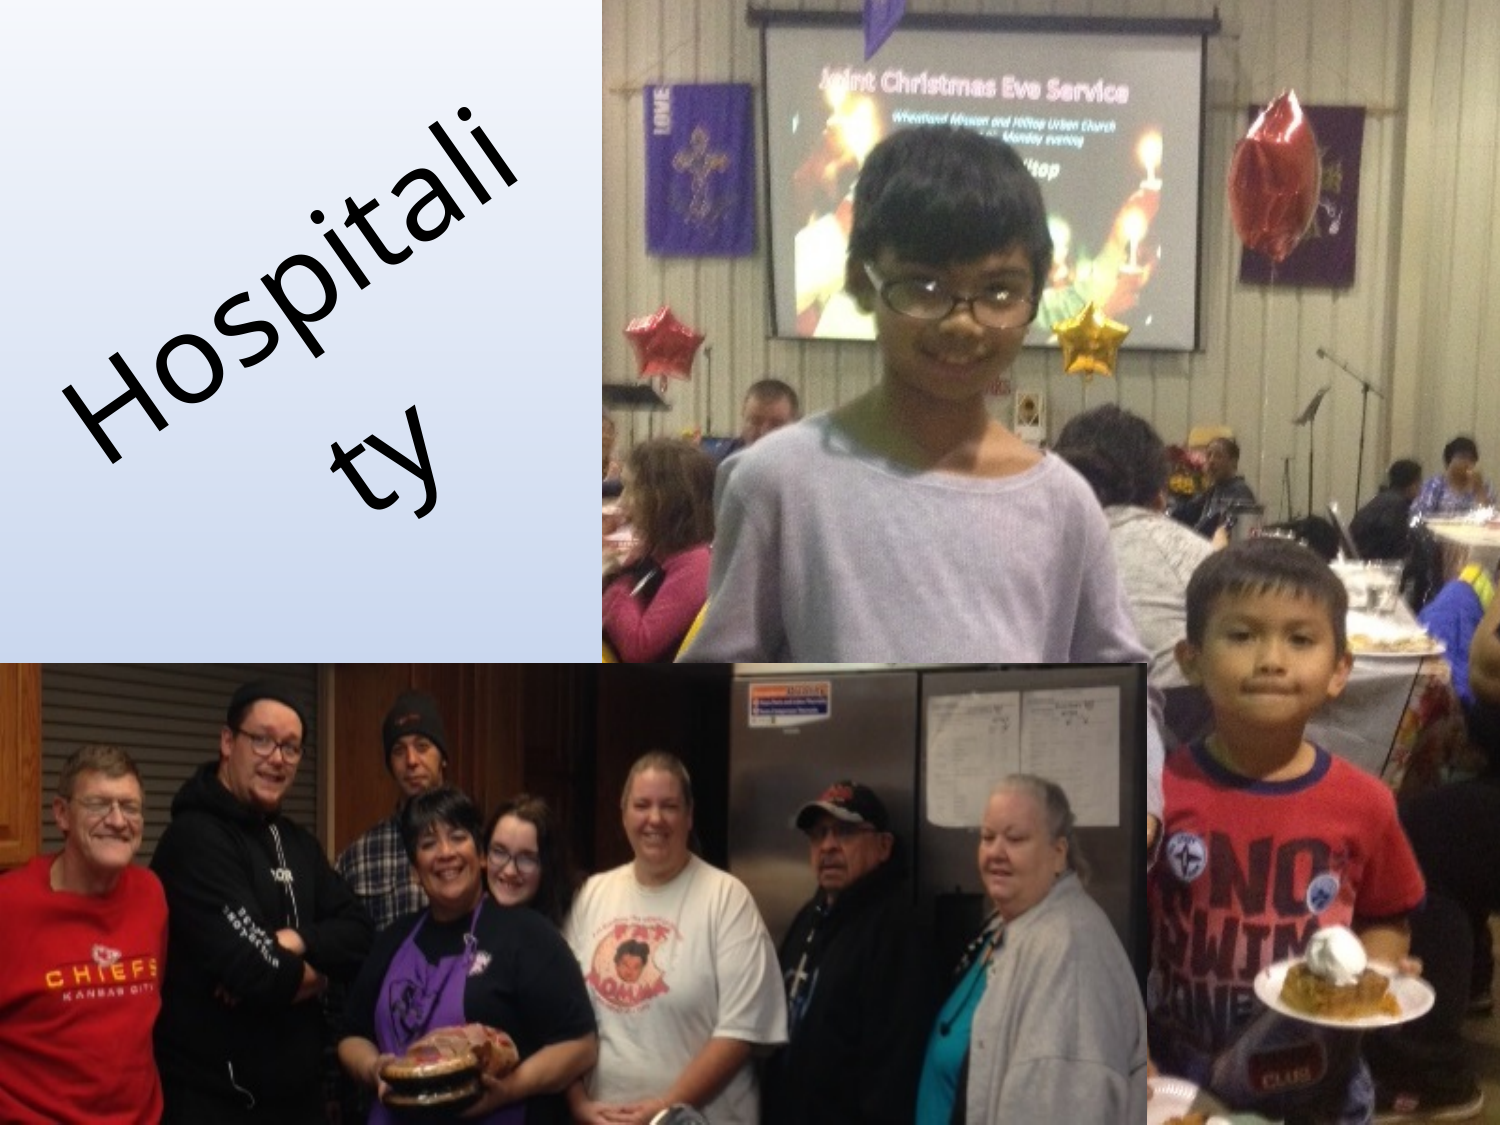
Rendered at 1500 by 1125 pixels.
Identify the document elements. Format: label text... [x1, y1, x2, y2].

text_box Hospitality [0, 47, 602, 663]
picture [0, 0, 1500, 1125]
